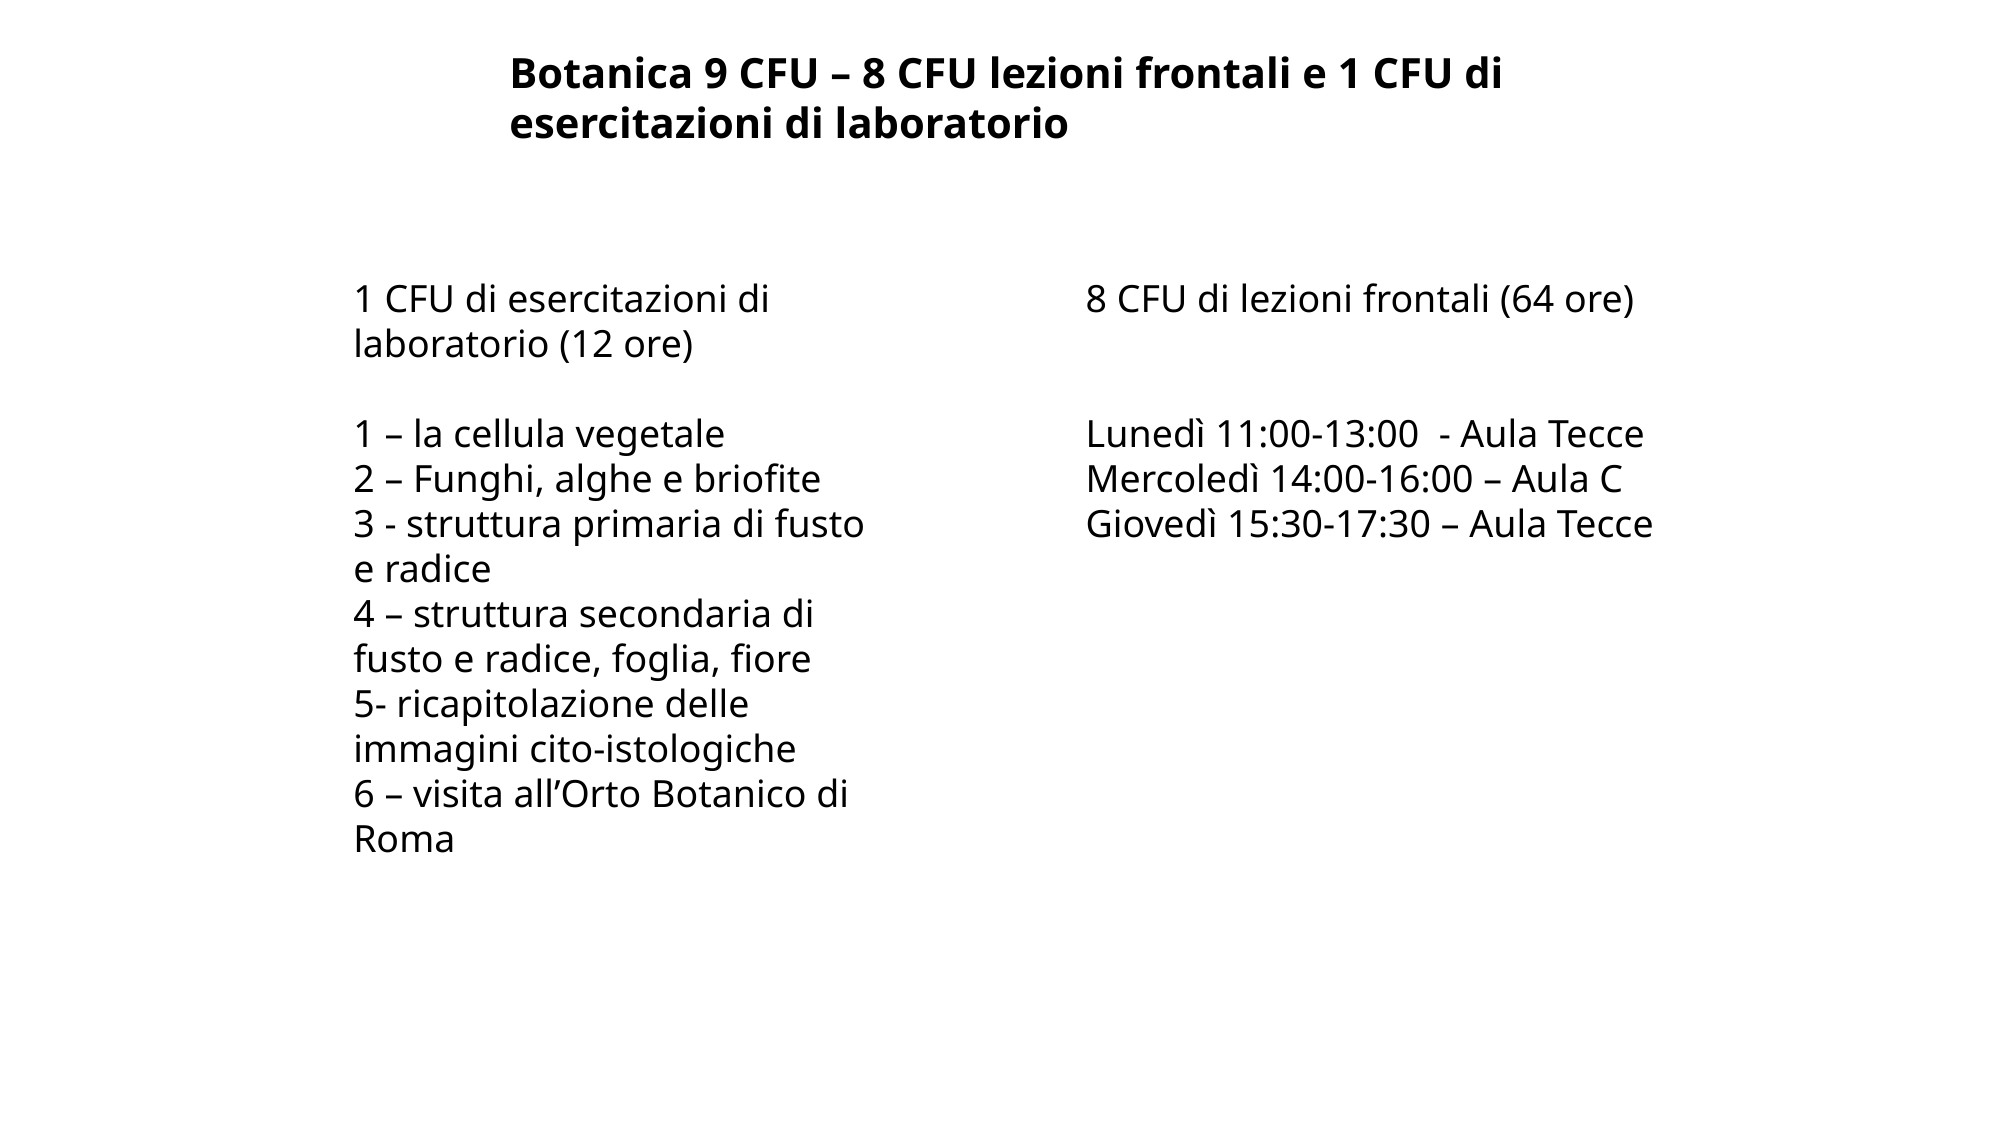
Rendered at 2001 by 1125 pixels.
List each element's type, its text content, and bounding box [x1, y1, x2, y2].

text_box 1 CFU di esercitazioni di laboratorio (12 ore) 1 – la cellula vegetale 2 – Funghi, alghe e briofite 3 - struttura primaria di fusto e radice 4 – struttura secondaria di fusto e radice, foglia, fiore 5- ricapitolazione delle immagini cito-istologiche 6 – visita all’Orto Botanico di Roma [338, 267, 910, 912]
text_box 8 CFU di lezioni frontali (64 ore) Lunedì 11:00-13:00 - Aula Tecce Mercoledì 14:00-16:00 – Aula C Giovedì 15:30-17:30 – Aula Tecce [1070, 267, 1834, 552]
text_box Botanica 9 CFU – 8 CFU lezioni frontali e 1 CFU di esercitazioni di laboratorio [494, 39, 1553, 155]
